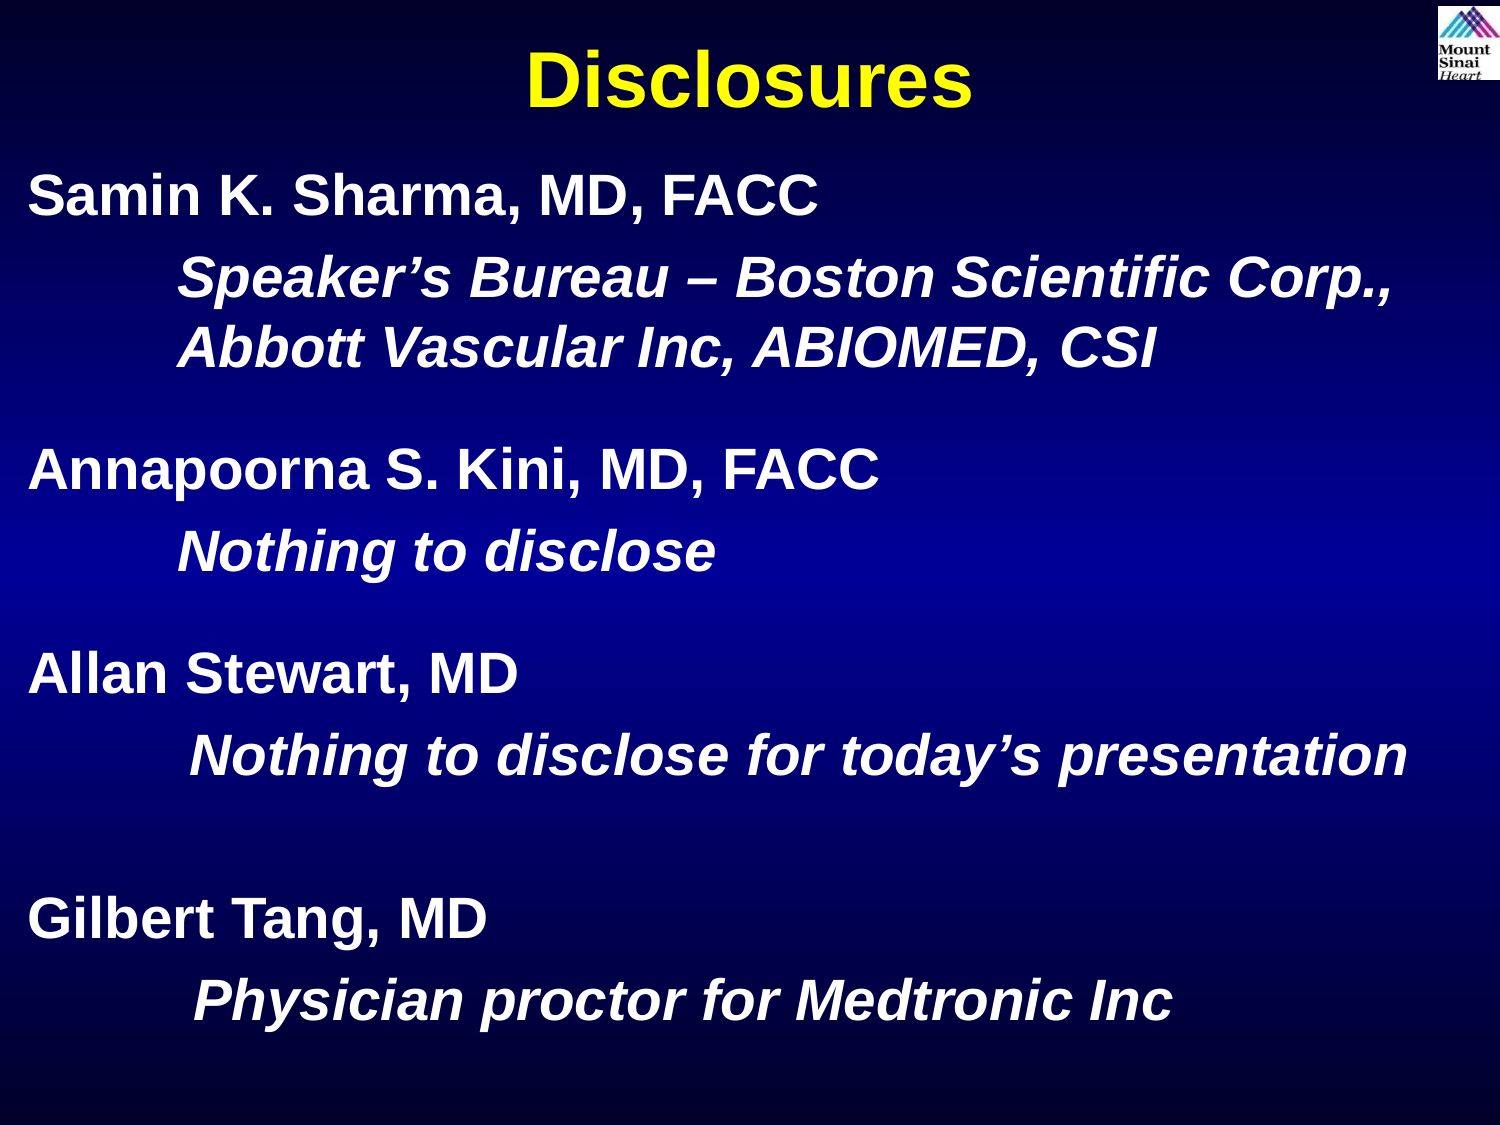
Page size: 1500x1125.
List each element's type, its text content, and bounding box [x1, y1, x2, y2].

list Samin K. Sharma, MD, FACC Speaker’s Bureau – Boston Scientific Corp., Abbott Vascular Inc, ABIOMED, CSI Annapoorna S. Kini, MD, FACC Nothing to disclose Allan Stewart, MD Nothing to disclose for today’s presentation Gilbert Tang, MD Physician proctor for Medtronic Inc [12, 149, 1500, 954]
picture [1438, 5, 1500, 80]
title Disclosures [112, 0, 1388, 149]
